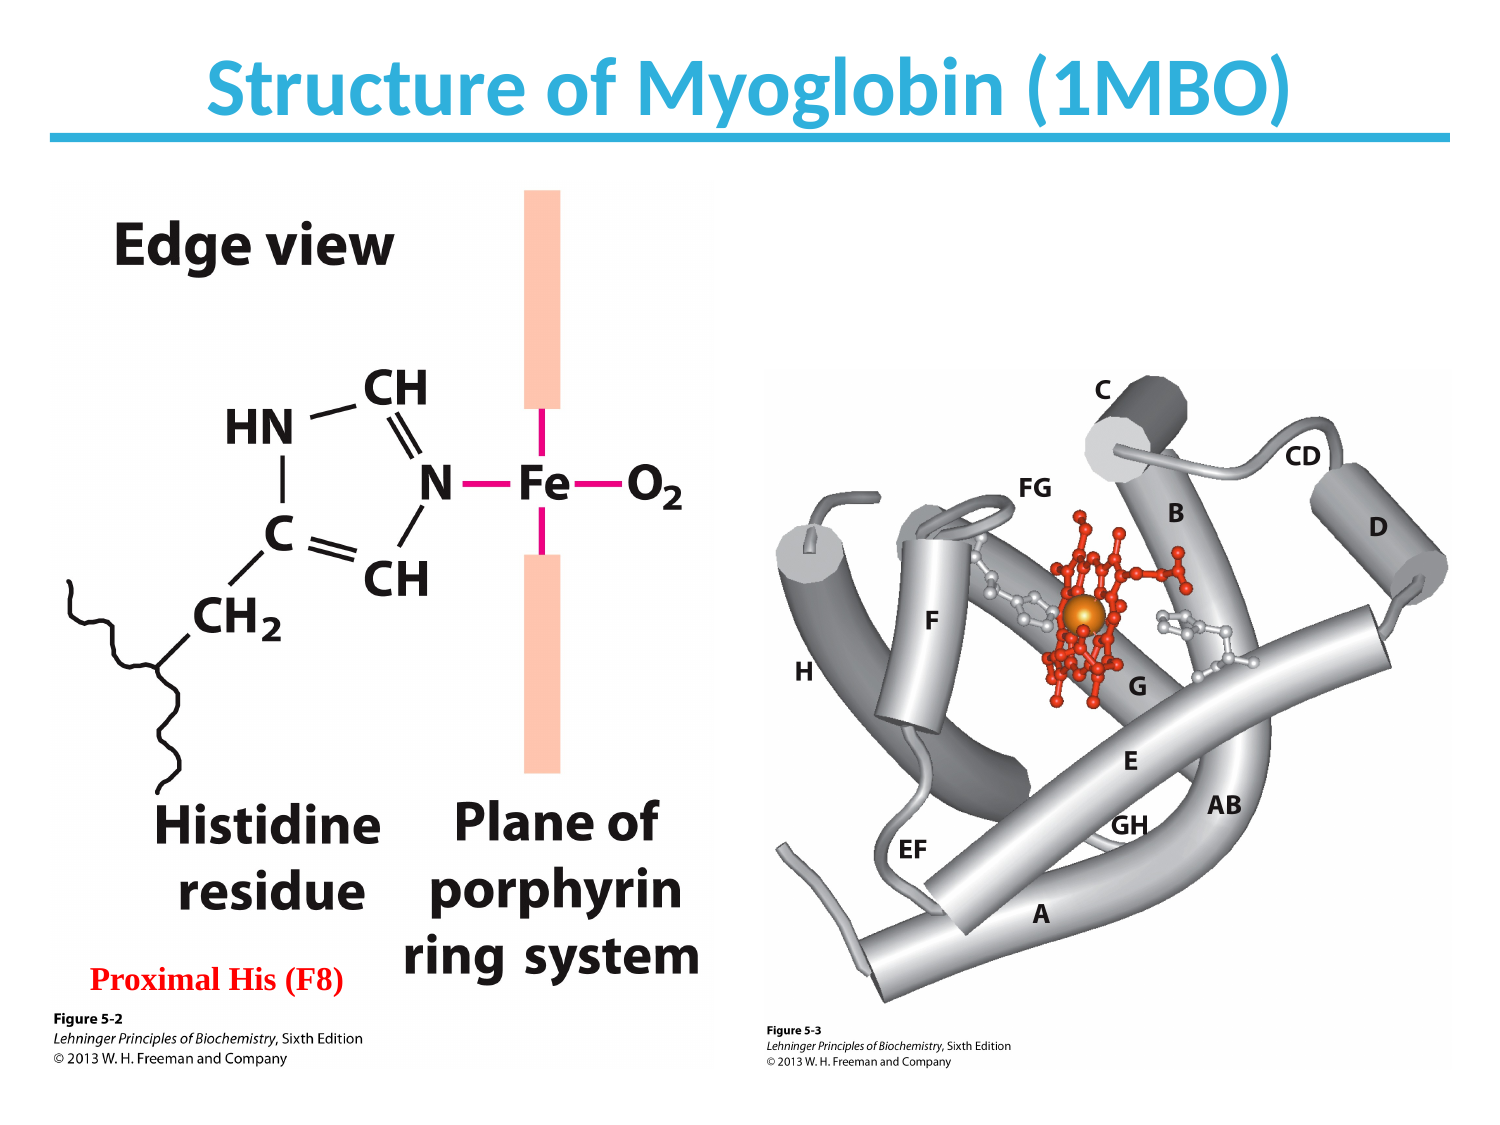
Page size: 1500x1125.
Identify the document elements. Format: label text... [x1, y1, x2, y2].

picture [49, 180, 714, 1070]
text_box Structure of Myoglobin (1MBO) [112, 138, 1388, 213]
text_box Structure of Myoglobin (1MBO) [112, 24, 1388, 137]
picture [764, 368, 1453, 1070]
